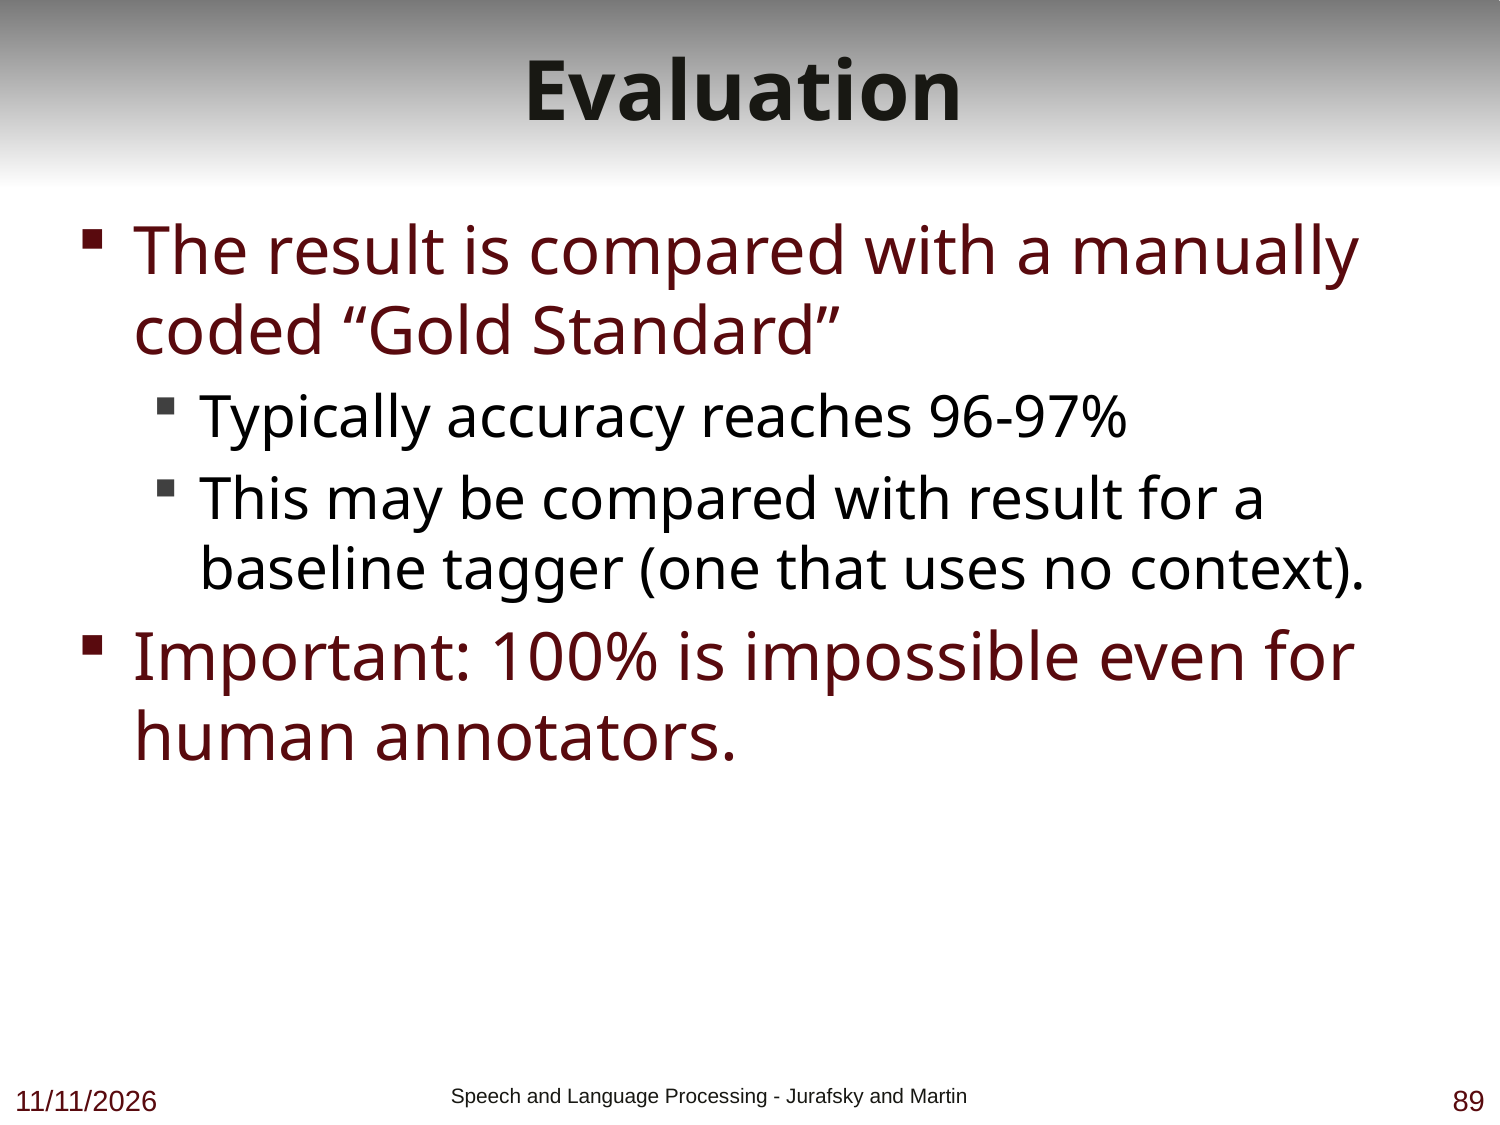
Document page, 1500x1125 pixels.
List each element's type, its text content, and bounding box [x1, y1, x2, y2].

footer Speech and Language Processing - Jurafsky and Martin [199, 1074, 1424, 1125]
list The result is compared with a manually coded “Gold Standard” Typically accuracy reaches 96-97% This may be compared with result for a baseline tagger (one that uses no context). Important: 100% is impossible even for human annotators. [62, 200, 1413, 1063]
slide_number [0, 1074, 199, 1125]
slide_number 89 [1424, 1074, 1500, 1125]
title Evaluation [12, 0, 1475, 175]
